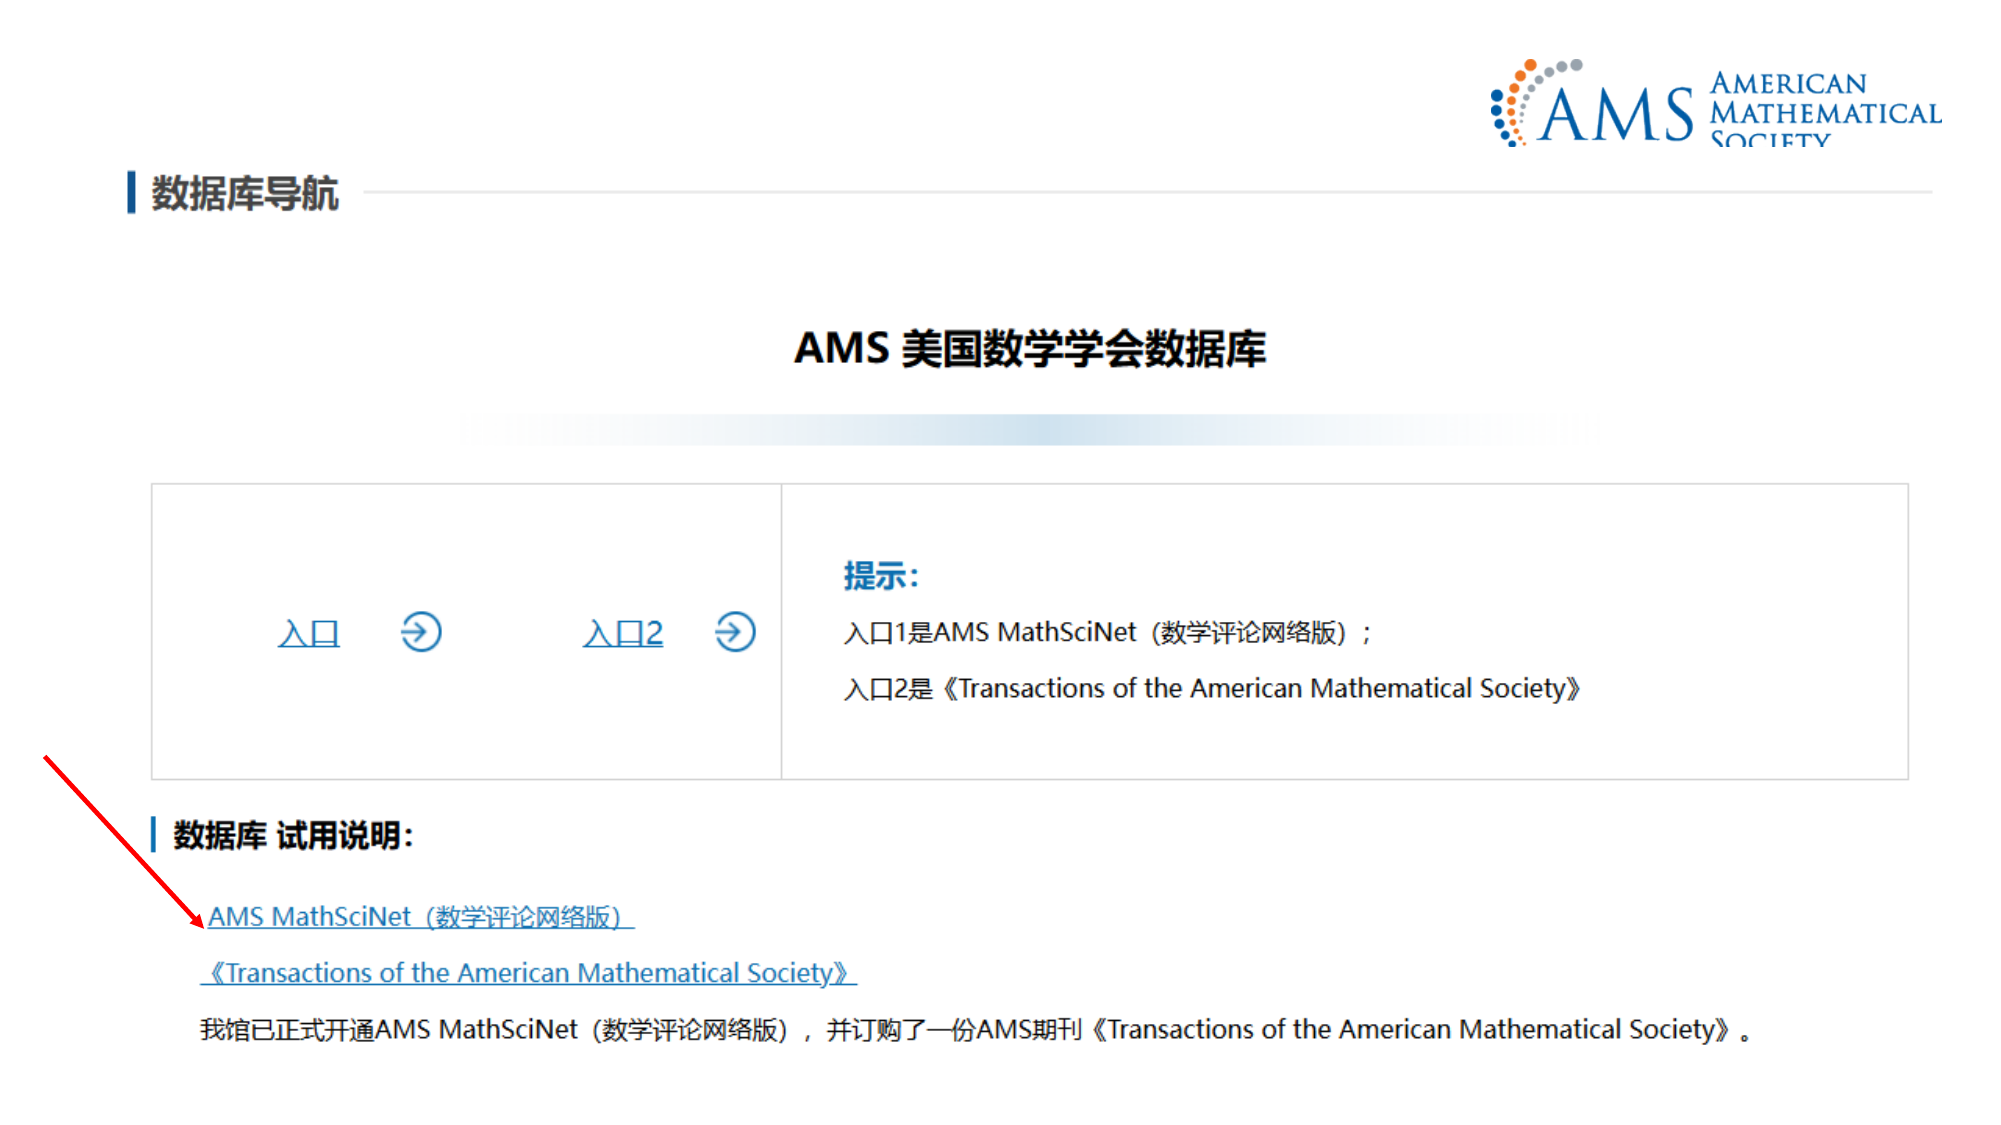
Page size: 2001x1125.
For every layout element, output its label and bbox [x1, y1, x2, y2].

picture [70, 59, 2000, 1070]
text_box [44, 756, 205, 929]
